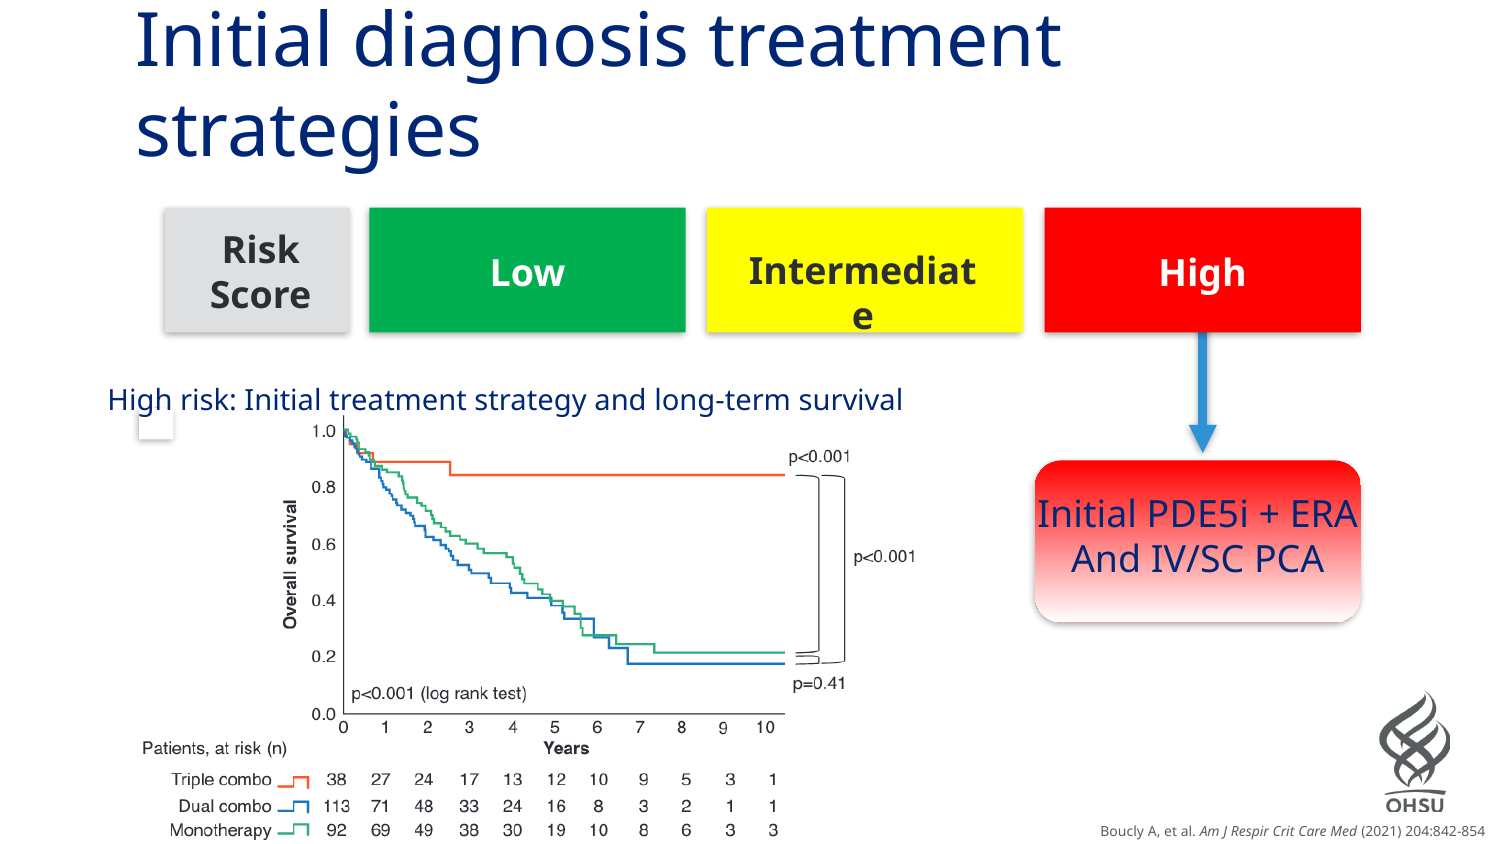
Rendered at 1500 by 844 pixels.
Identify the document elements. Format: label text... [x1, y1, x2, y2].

text_box [369, 207, 686, 333]
picture [127, 404, 936, 841]
text_box [1034, 459, 1362, 482]
text_box [164, 207, 351, 333]
text_box Intermediate [724, 239, 1002, 345]
title Initial diagnosis treatment strategies [120, 30, 1368, 132]
text_box [1034, 588, 1362, 624]
text_box Risk Score [173, 218, 348, 324]
text_box High risk: Initial treatment strategy and long-term survival [92, 373, 919, 424]
text_box Low [418, 241, 636, 302]
text_box [706, 207, 1024, 333]
text_box [1044, 207, 1362, 333]
text_box High [1063, 241, 1342, 302]
text_box Boucly A, et al. Am J Respir Crit Care Med (2021) 204:842-854 [940, 814, 1500, 844]
text_box Initial PDE5i + ERA And IV/SC PCA [1021, 482, 1375, 588]
